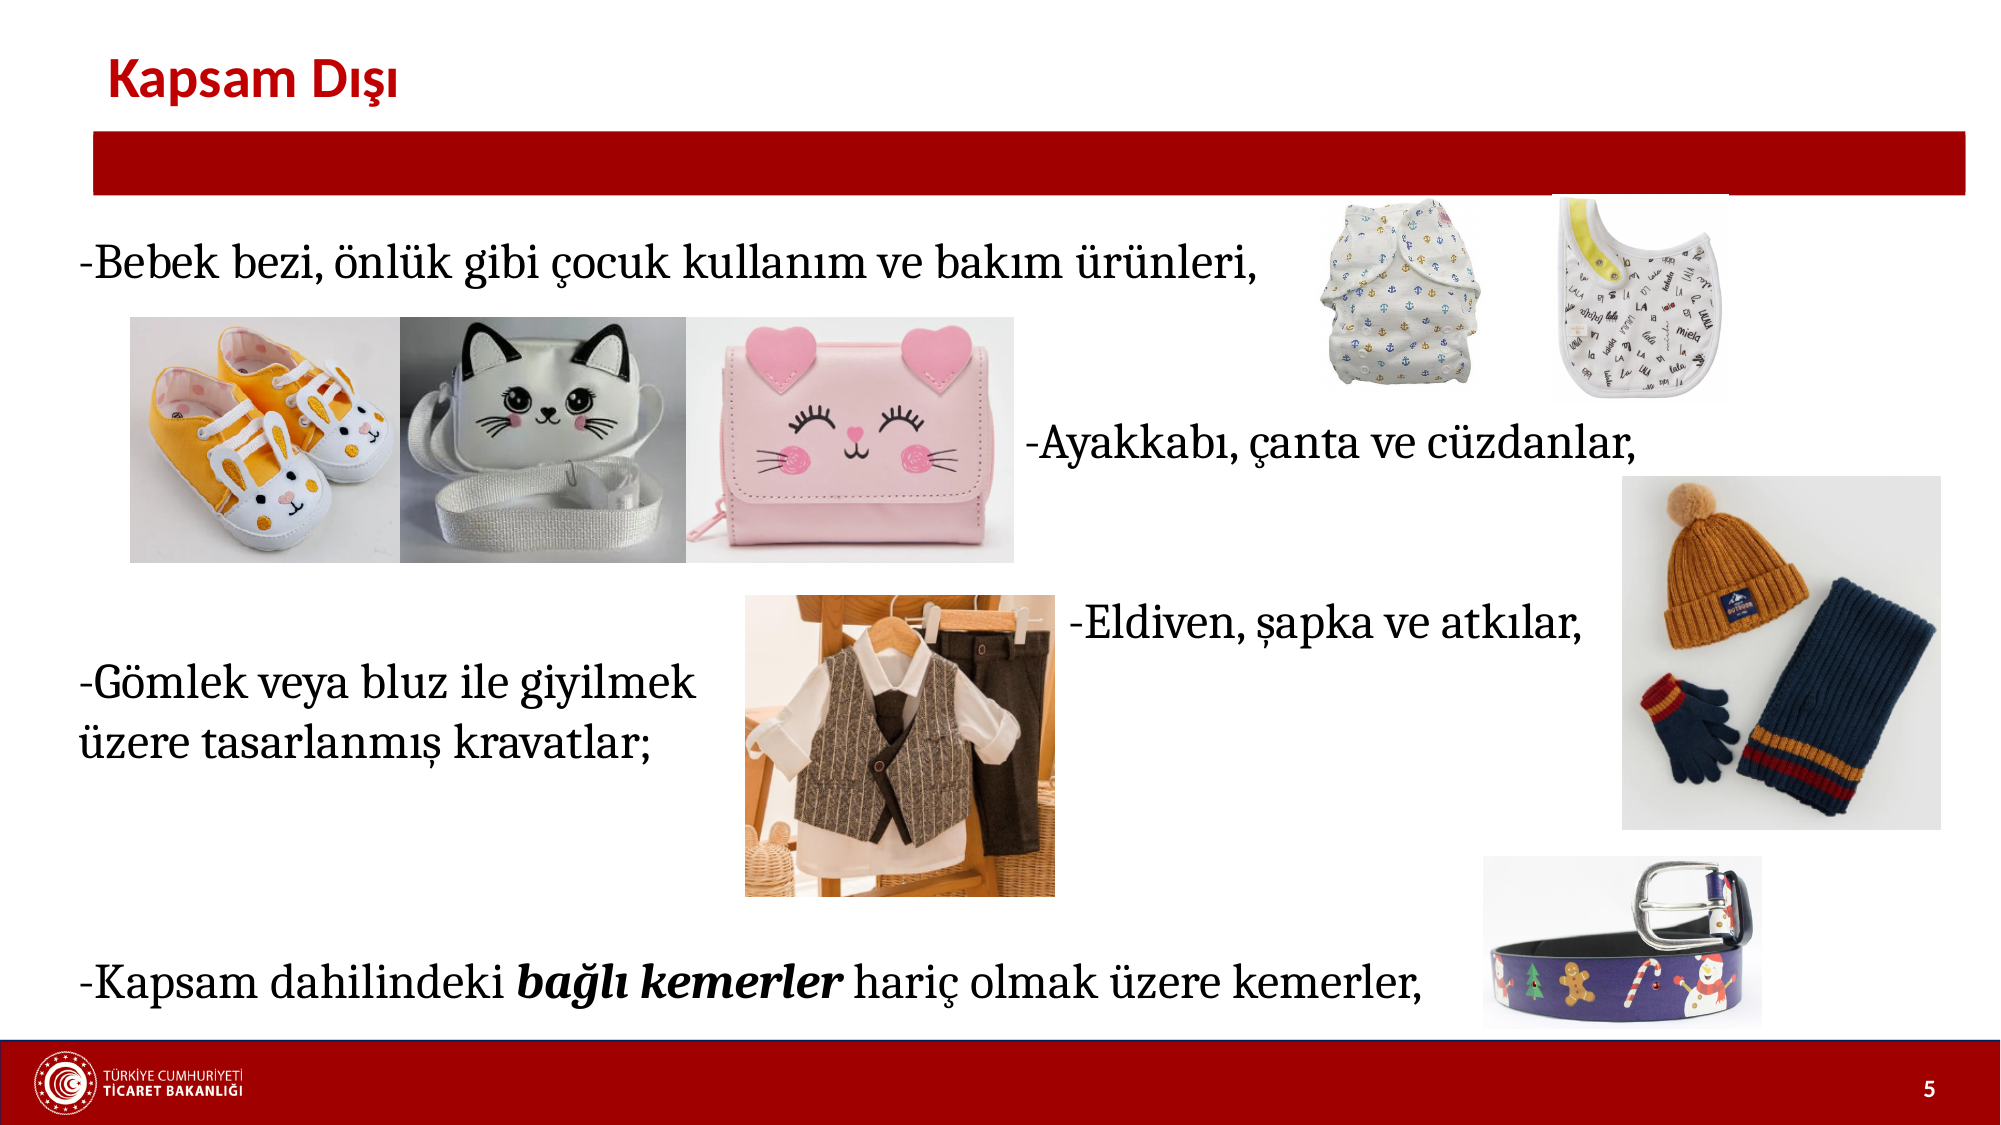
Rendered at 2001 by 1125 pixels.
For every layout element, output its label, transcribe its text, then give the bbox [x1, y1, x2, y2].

picture [1622, 476, 1941, 830]
text_box [93, 134, 1966, 196]
picture [745, 595, 1055, 898]
picture [1313, 198, 1484, 393]
picture [1483, 856, 1762, 1029]
text_box -Bebek bezi, önlük gibi çocuk kullanım ve bakım ürünleri, -Ayakkabı, çanta ve cüzdanlar, -Eldiven, şapka ve atkılar, -Gömlek veya bluz ile giyilmek üzere tasarlanmış kravatlar; -Kapsam dahilindeki bağlı kemerler hariç olmak üzere kemerler, [63, 221, 1936, 1125]
picture [1552, 194, 1729, 404]
text_box Kapsam Dışı [93, 32, 681, 117]
picture [130, 317, 1014, 563]
